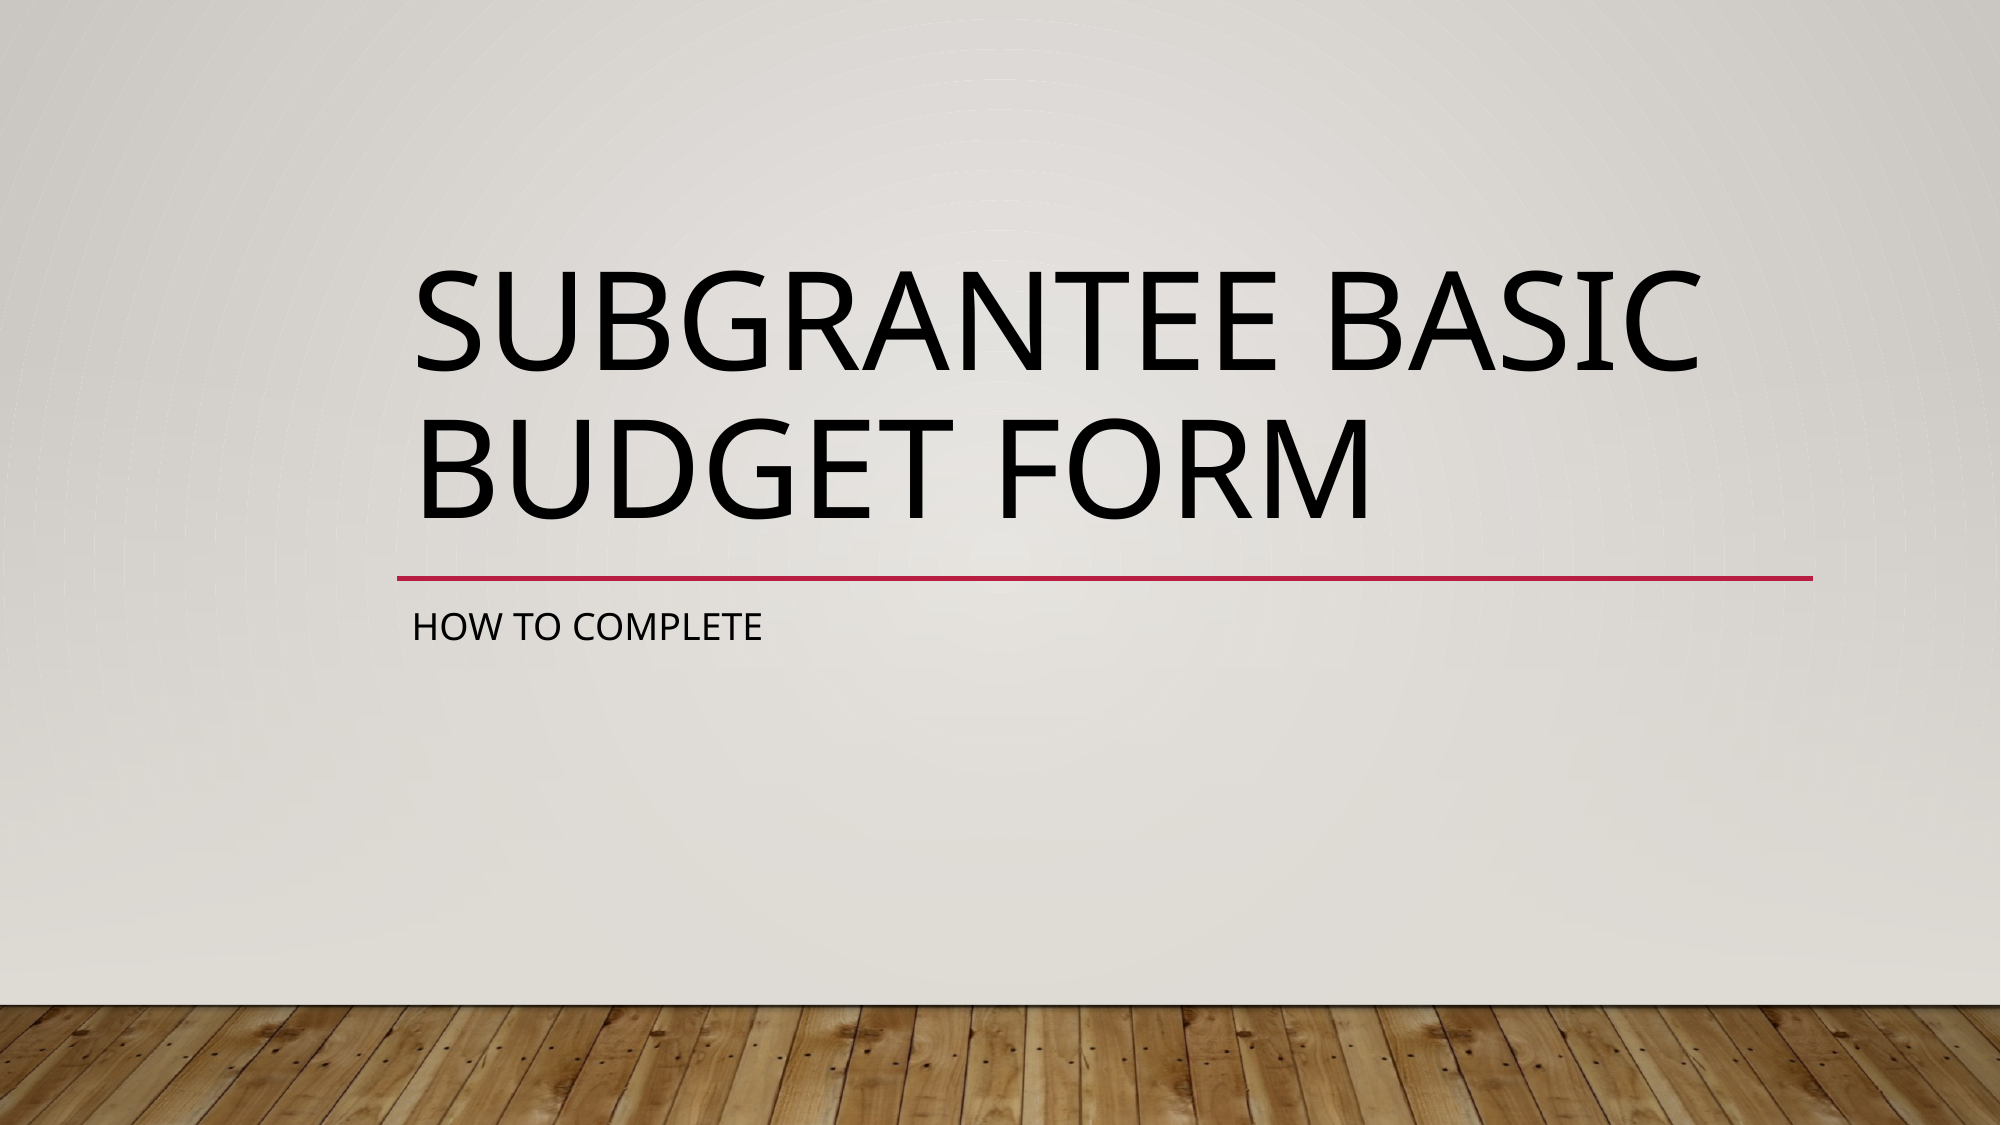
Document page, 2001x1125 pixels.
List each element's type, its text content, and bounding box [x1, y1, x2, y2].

subtitle How to complete [396, 579, 1814, 740]
picture [0, 1005, 2000, 1125]
title Subgrantee Basic Budget form [396, 131, 1814, 549]
